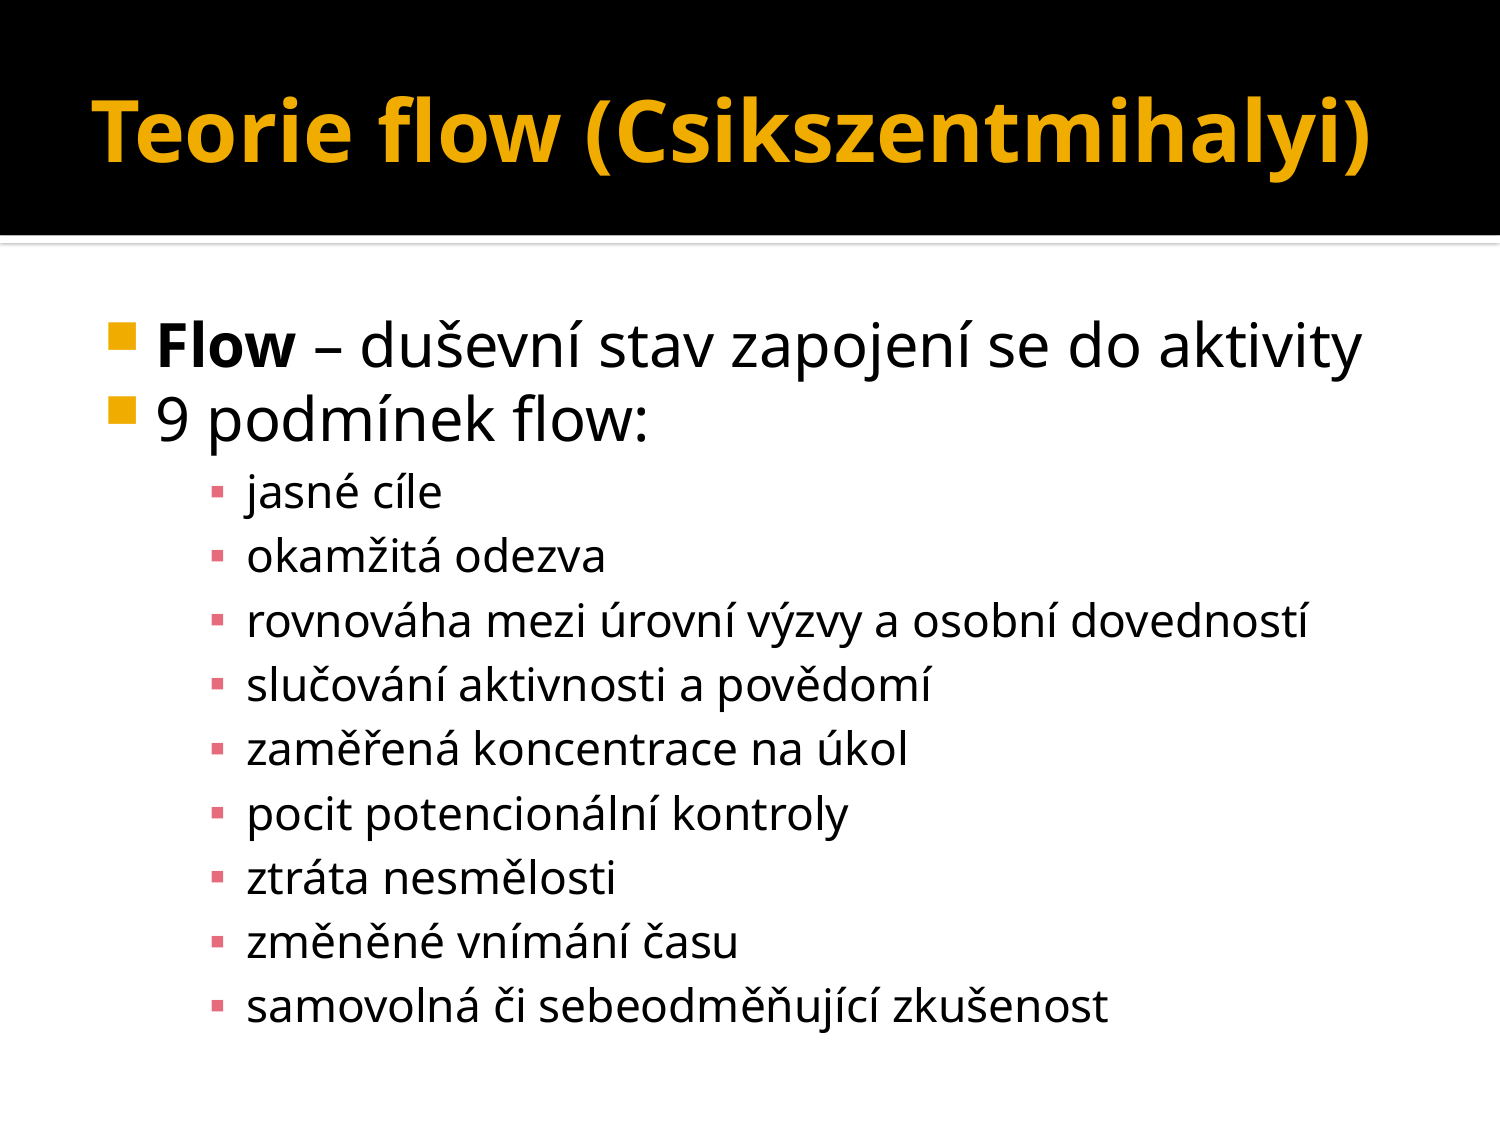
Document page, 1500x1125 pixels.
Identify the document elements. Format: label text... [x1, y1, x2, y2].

title Teorie flow (Csikszentmihalyi) [75, 25, 1425, 231]
list Flow – duševní stav zapojení se do aktivity 9 podmínek flow: jasné cíle okamžitá odezva rovnováha mezi úrovní výzvy a osobní dovedností slučování aktivnosti a povědomí zaměřená koncentrace na úkol pocit potencionální kontroly ztráta nesmělosti změněné vnímání času samovolná či sebeodměňující zkušenost [75, 291, 1425, 1050]
